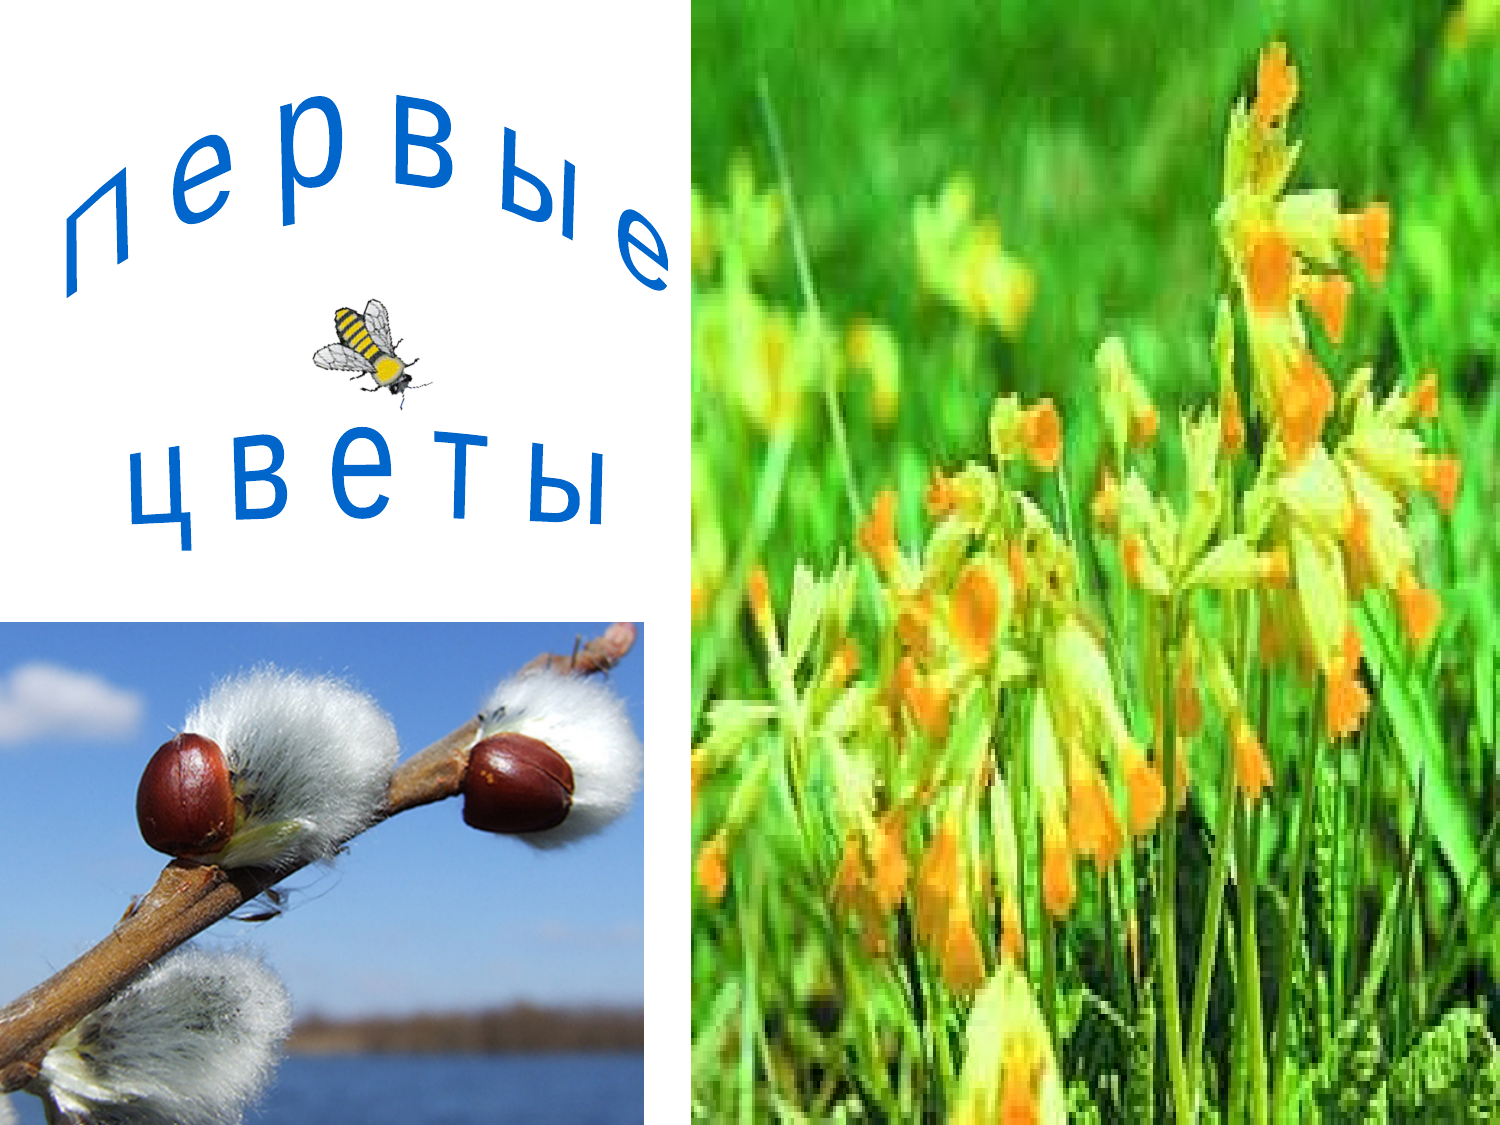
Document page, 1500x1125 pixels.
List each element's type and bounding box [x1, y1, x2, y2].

picture [259, 271, 458, 462]
picture [0, 622, 645, 1125]
picture [691, 0, 1500, 1125]
